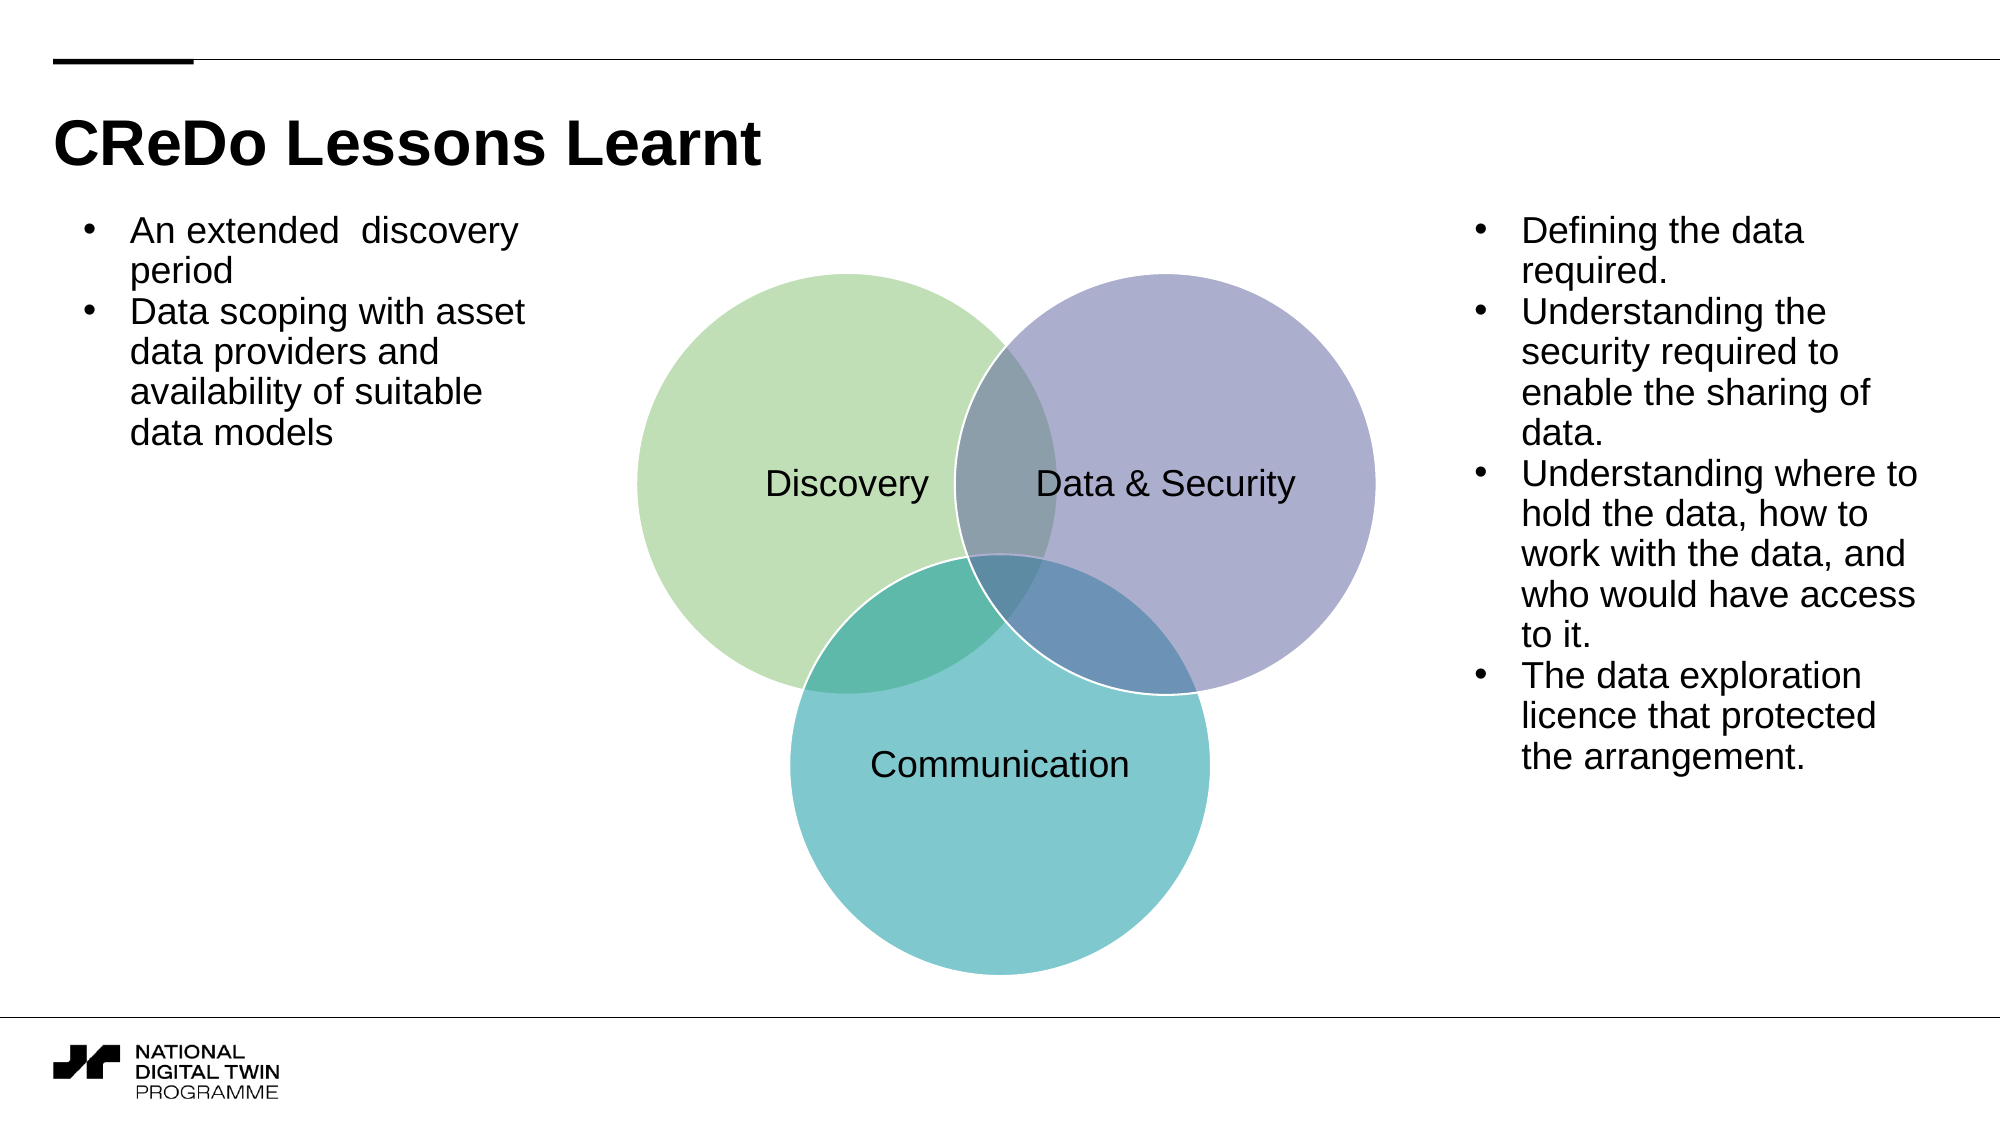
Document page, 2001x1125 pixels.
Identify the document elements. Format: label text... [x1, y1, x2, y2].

picture [53, 1044, 279, 1099]
text_box An extended discovery period Data scoping with asset data providers and availability of suitable data models [83, 210, 538, 272]
title CReDo Lessons Learnt [53, 110, 1947, 272]
text_box Defining the data required. Understanding the security required to enable the sharing of data. Understanding where to hold the data, how to work with the data, and who would have access to it. The data exploration licence that protected the arrangement. [1474, 210, 1929, 272]
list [53, 272, 1947, 976]
